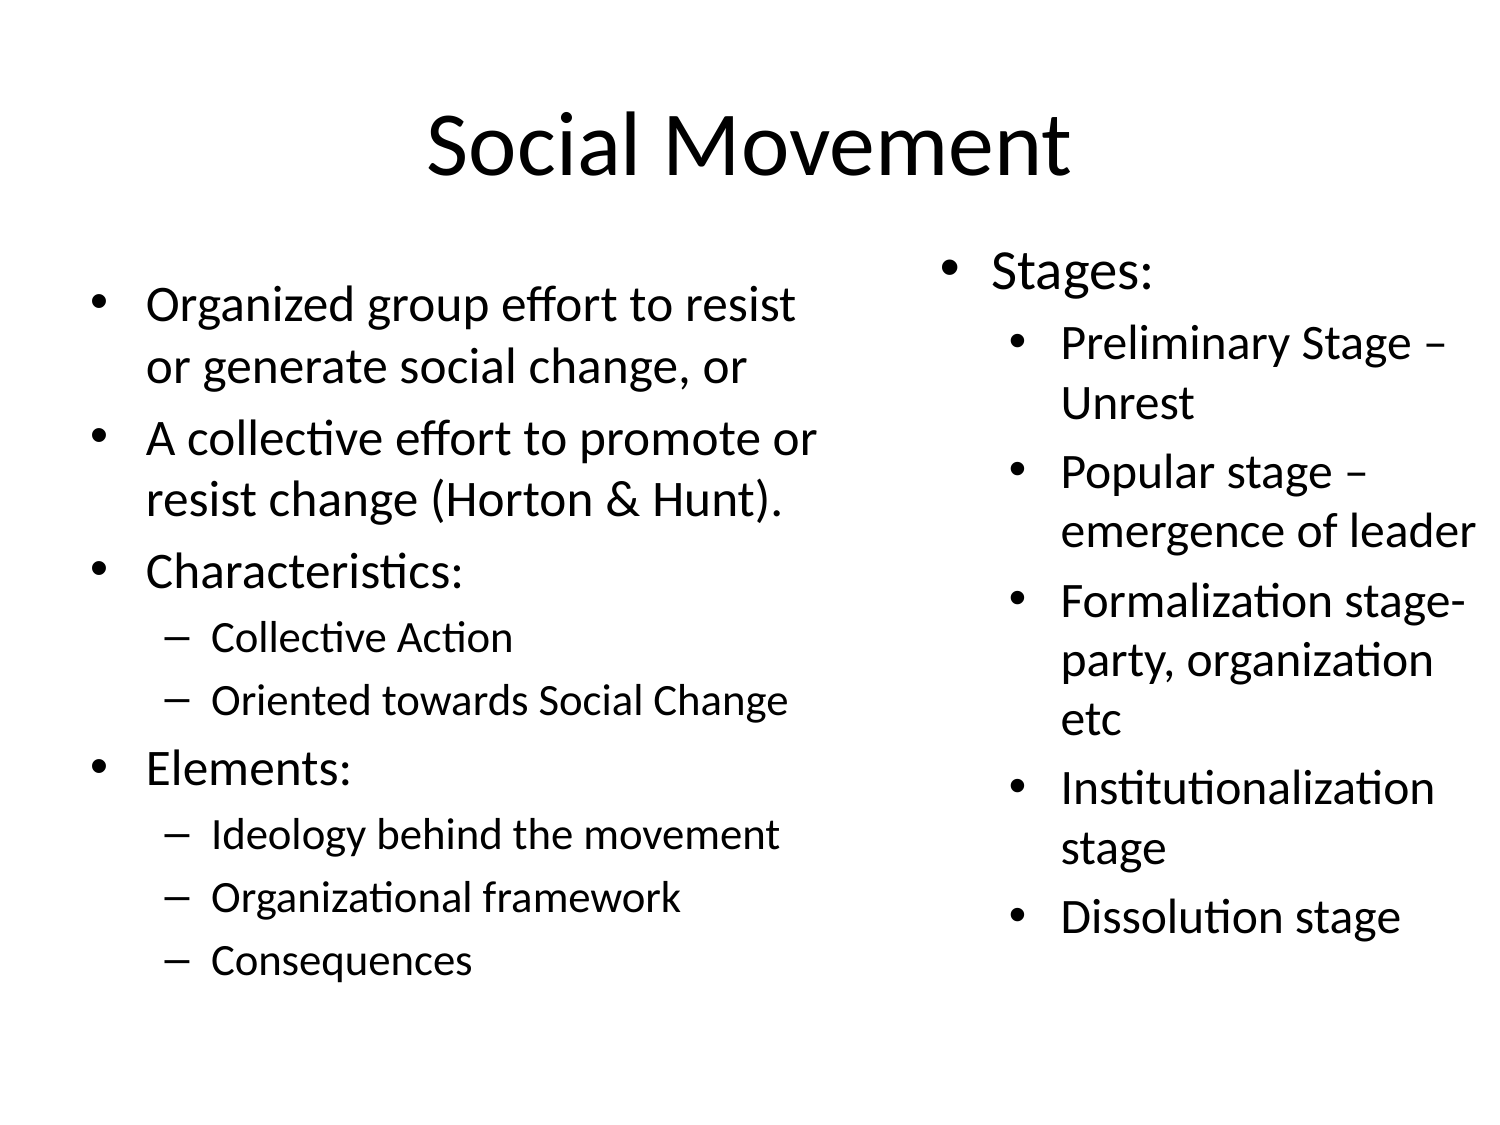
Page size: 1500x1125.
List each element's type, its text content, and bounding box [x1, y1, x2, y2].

title Social Movement [75, 45, 1425, 233]
text_box Stages: Preliminary Stage – Unrest Popular stage – emergence of leader Formalization stage- party, organization etc Institutionalization stage Dissolution stage [924, 224, 1500, 968]
list Organized group effort to resist or generate social change, or A collective effort to promote or resist change (Horton & Hunt). Characteristics: Collective Action Oriented towards Social Change Elements: Ideology behind the movement Organizational framework Consequences [75, 262, 863, 1005]
